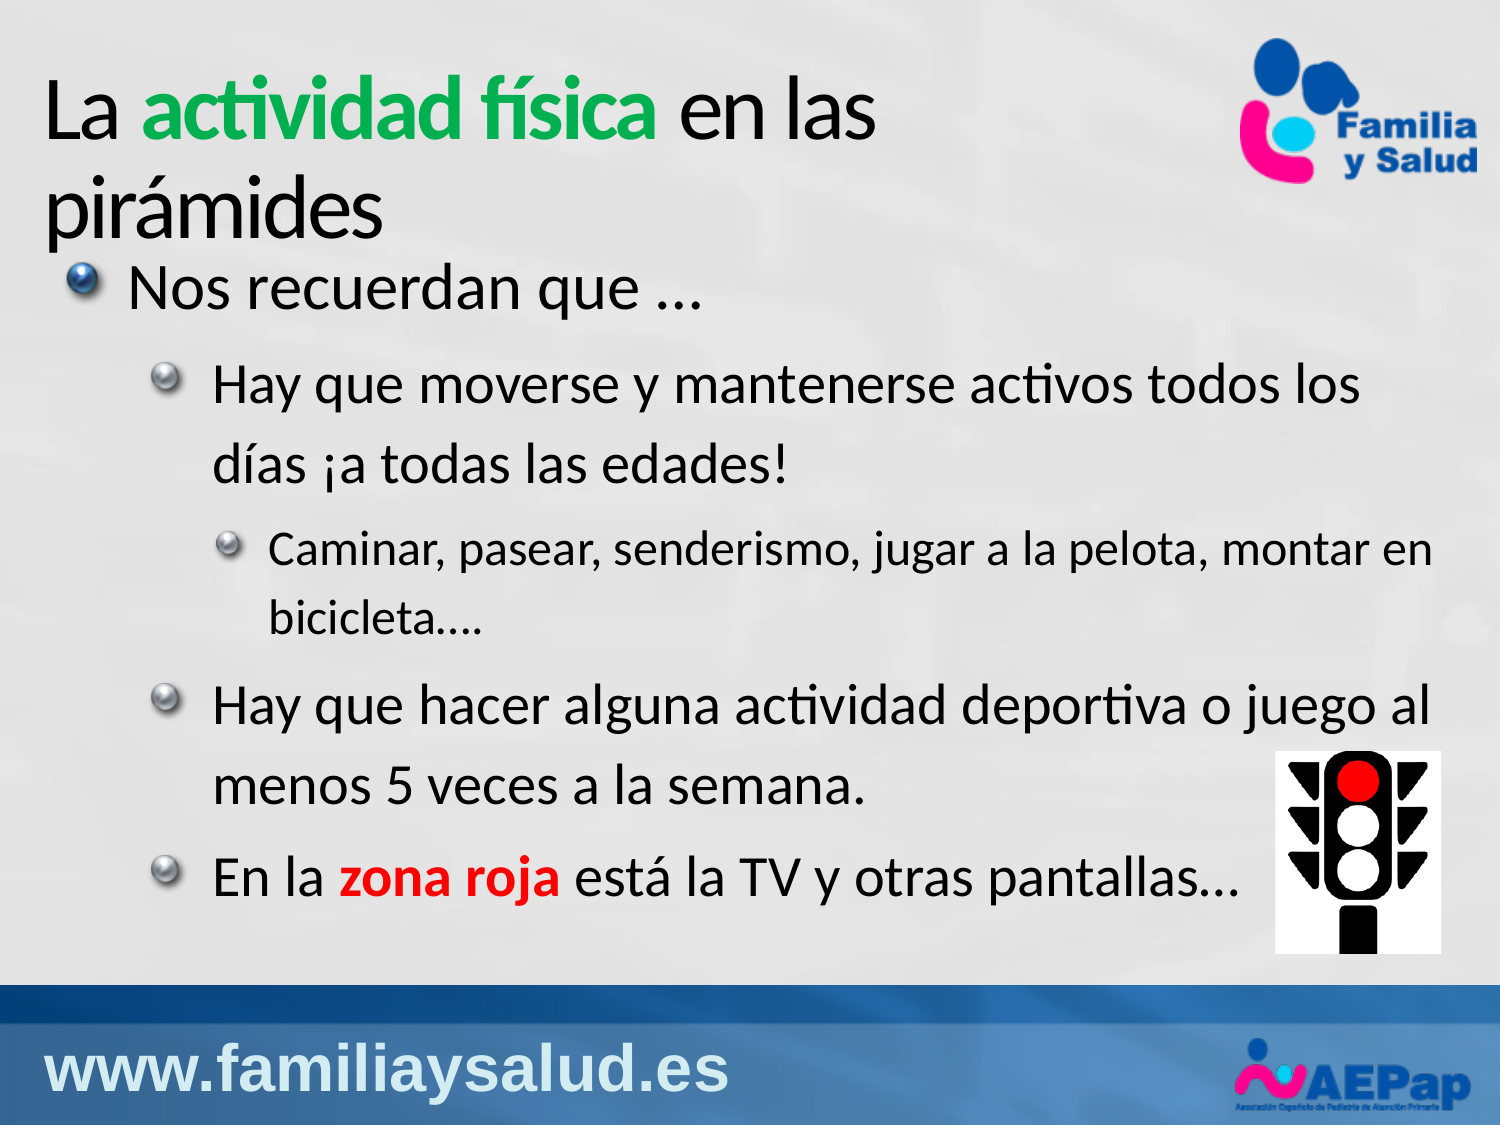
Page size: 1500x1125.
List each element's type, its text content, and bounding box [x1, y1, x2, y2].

title La actividad física en las pirámides [43, 60, 1222, 162]
list Nos recuerdan que … Hay que moverse y mantenerse activos todos los días ¡a todas las edades! Caminar, pasear, senderismo, jugar a la pelota, montar en bicicleta…. Hay que hacer alguna actividad deportiva o juego al menos 5 veces a la semana. En la zona roja está la TV y otras pantallas… [62, 231, 1438, 1005]
picture [0, 0, 1500, 1125]
text_box www.familiaysalud.es [29, 1017, 757, 1113]
